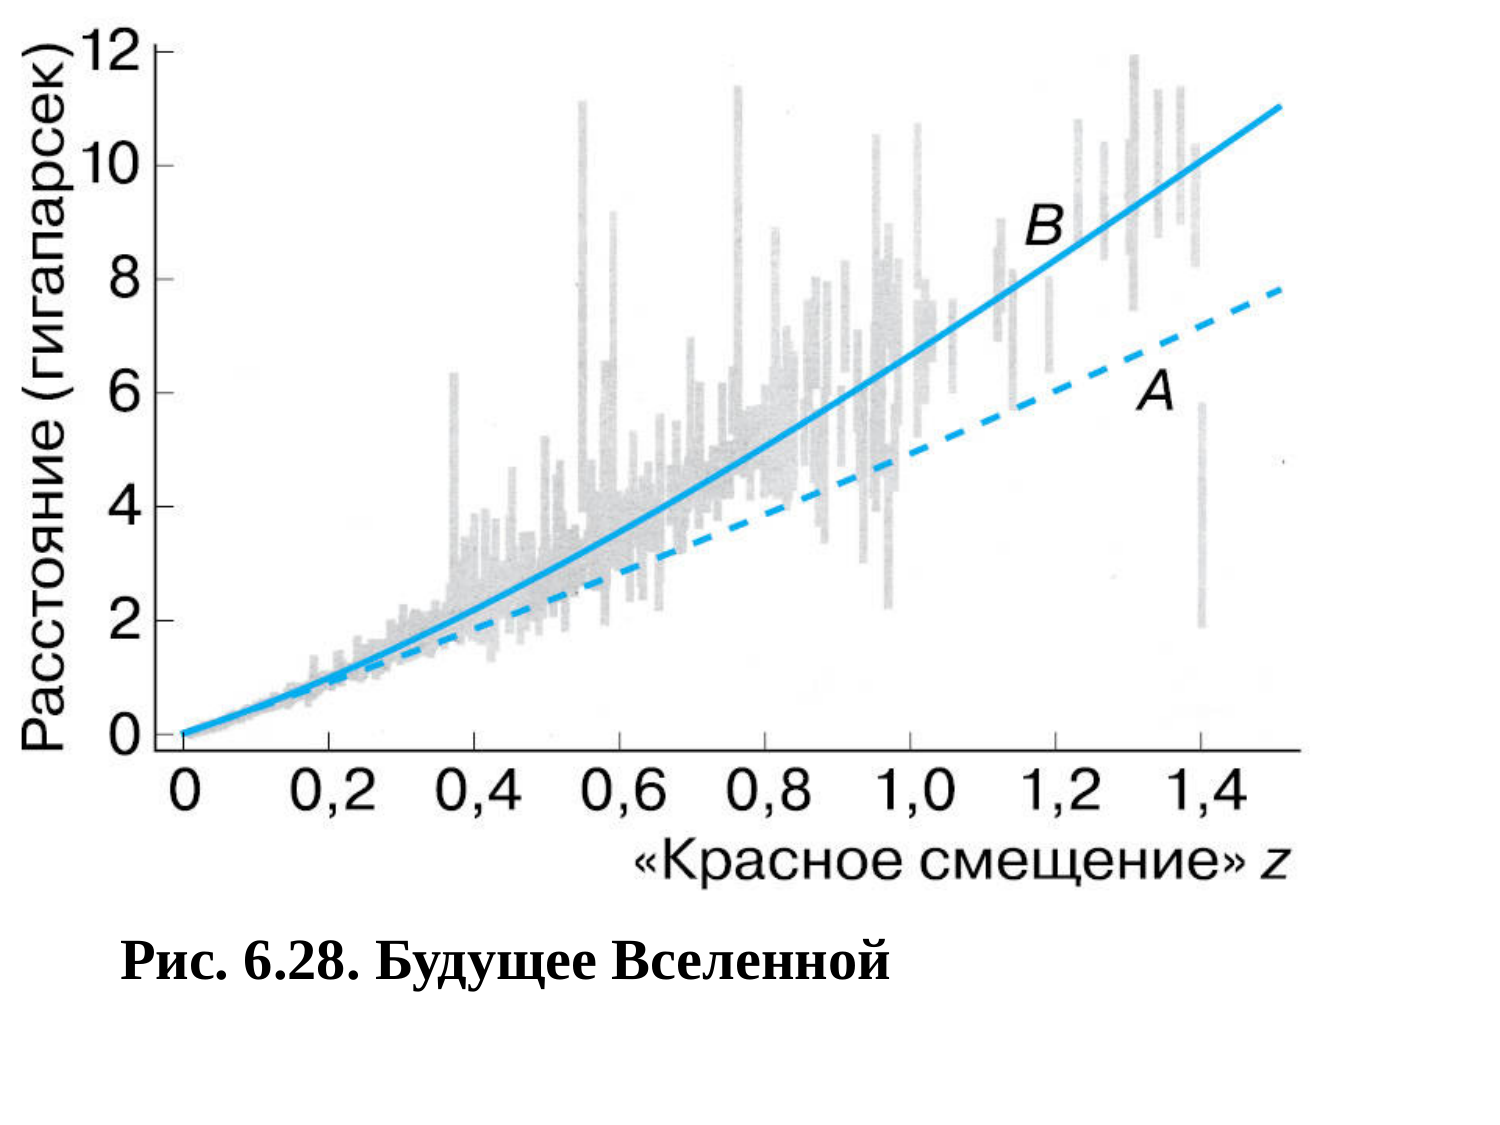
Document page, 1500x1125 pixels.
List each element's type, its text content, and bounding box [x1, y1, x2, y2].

picture [0, 0, 1325, 915]
text_box Рис. 6.28. Будущее Вселенной [105, 931, 1008, 999]
